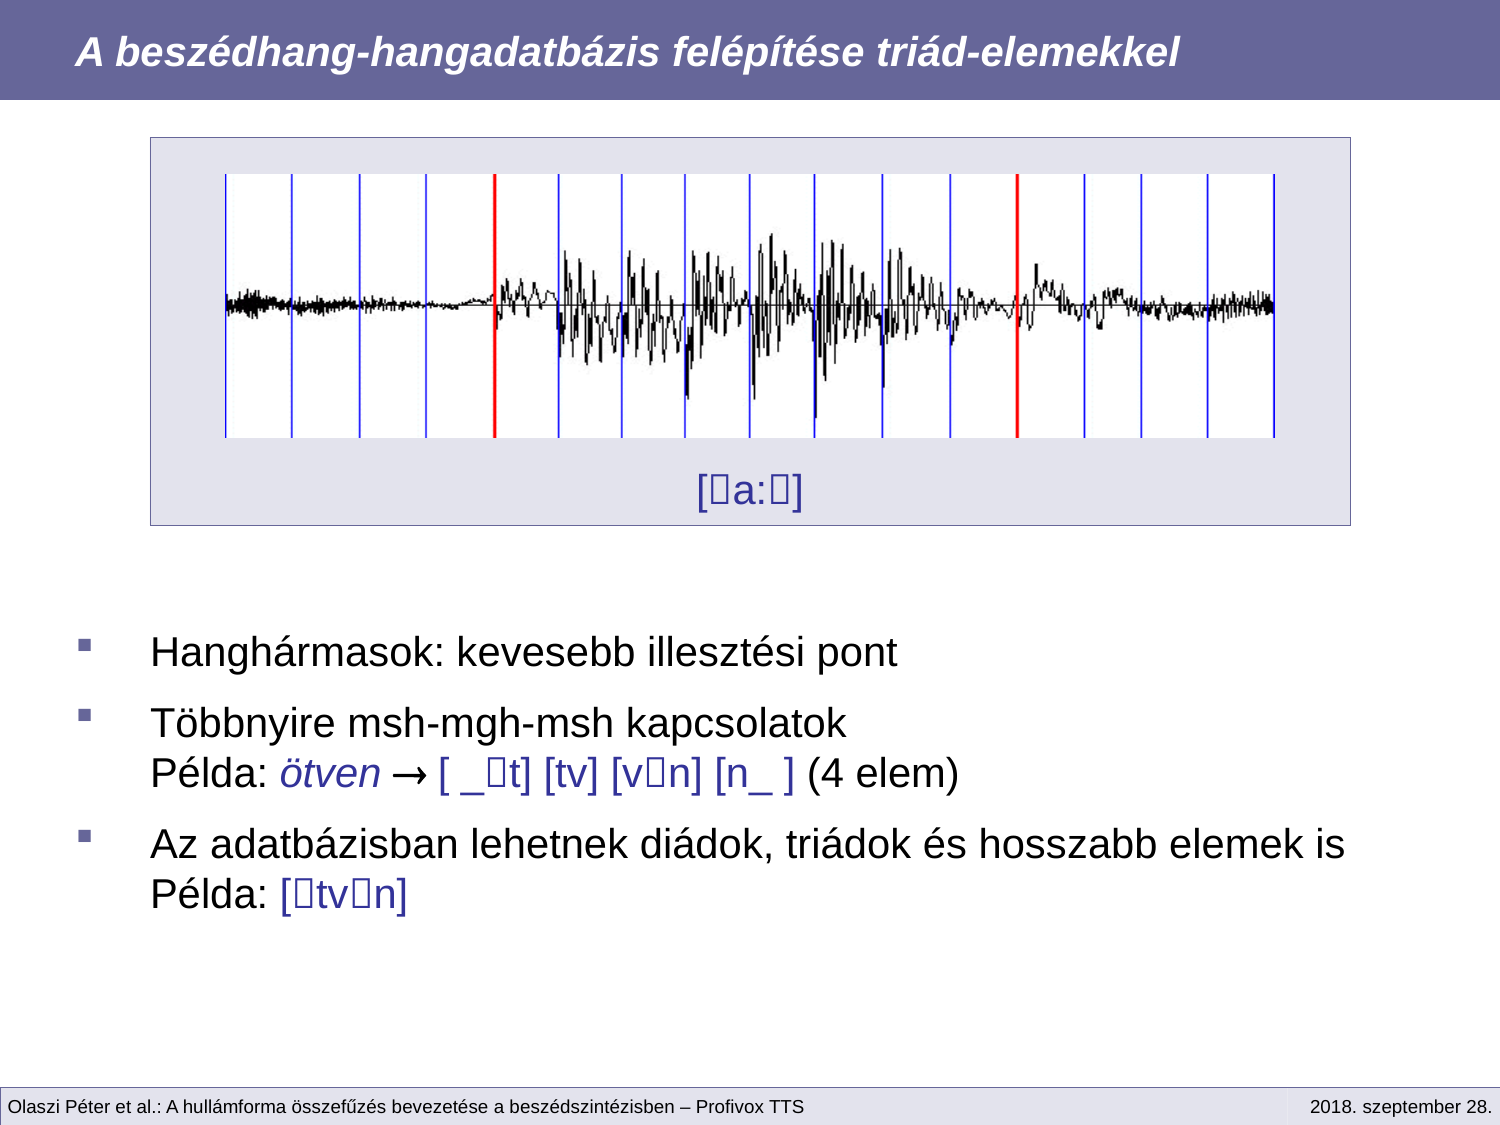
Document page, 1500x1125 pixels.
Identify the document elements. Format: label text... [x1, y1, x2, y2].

text_box [a:] [606, 462, 894, 513]
picture [224, 174, 1275, 438]
text_box [149, 137, 1350, 525]
text_box A beszédhang-hangadatbázis felépítése triád-elemekkel [0, 0, 1500, 100]
text_box Hanghármasok: kevesebb illesztési pont Többnyire msh-mgh-msh kapcsolatok Példa: ötven  [ _t] [tv] [vn] [n_ ] (4 elem) Az adatbázisban lehetnek diádok, triádok és hosszabb elemek is Példa: [tvn] [0, 624, 1500, 917]
